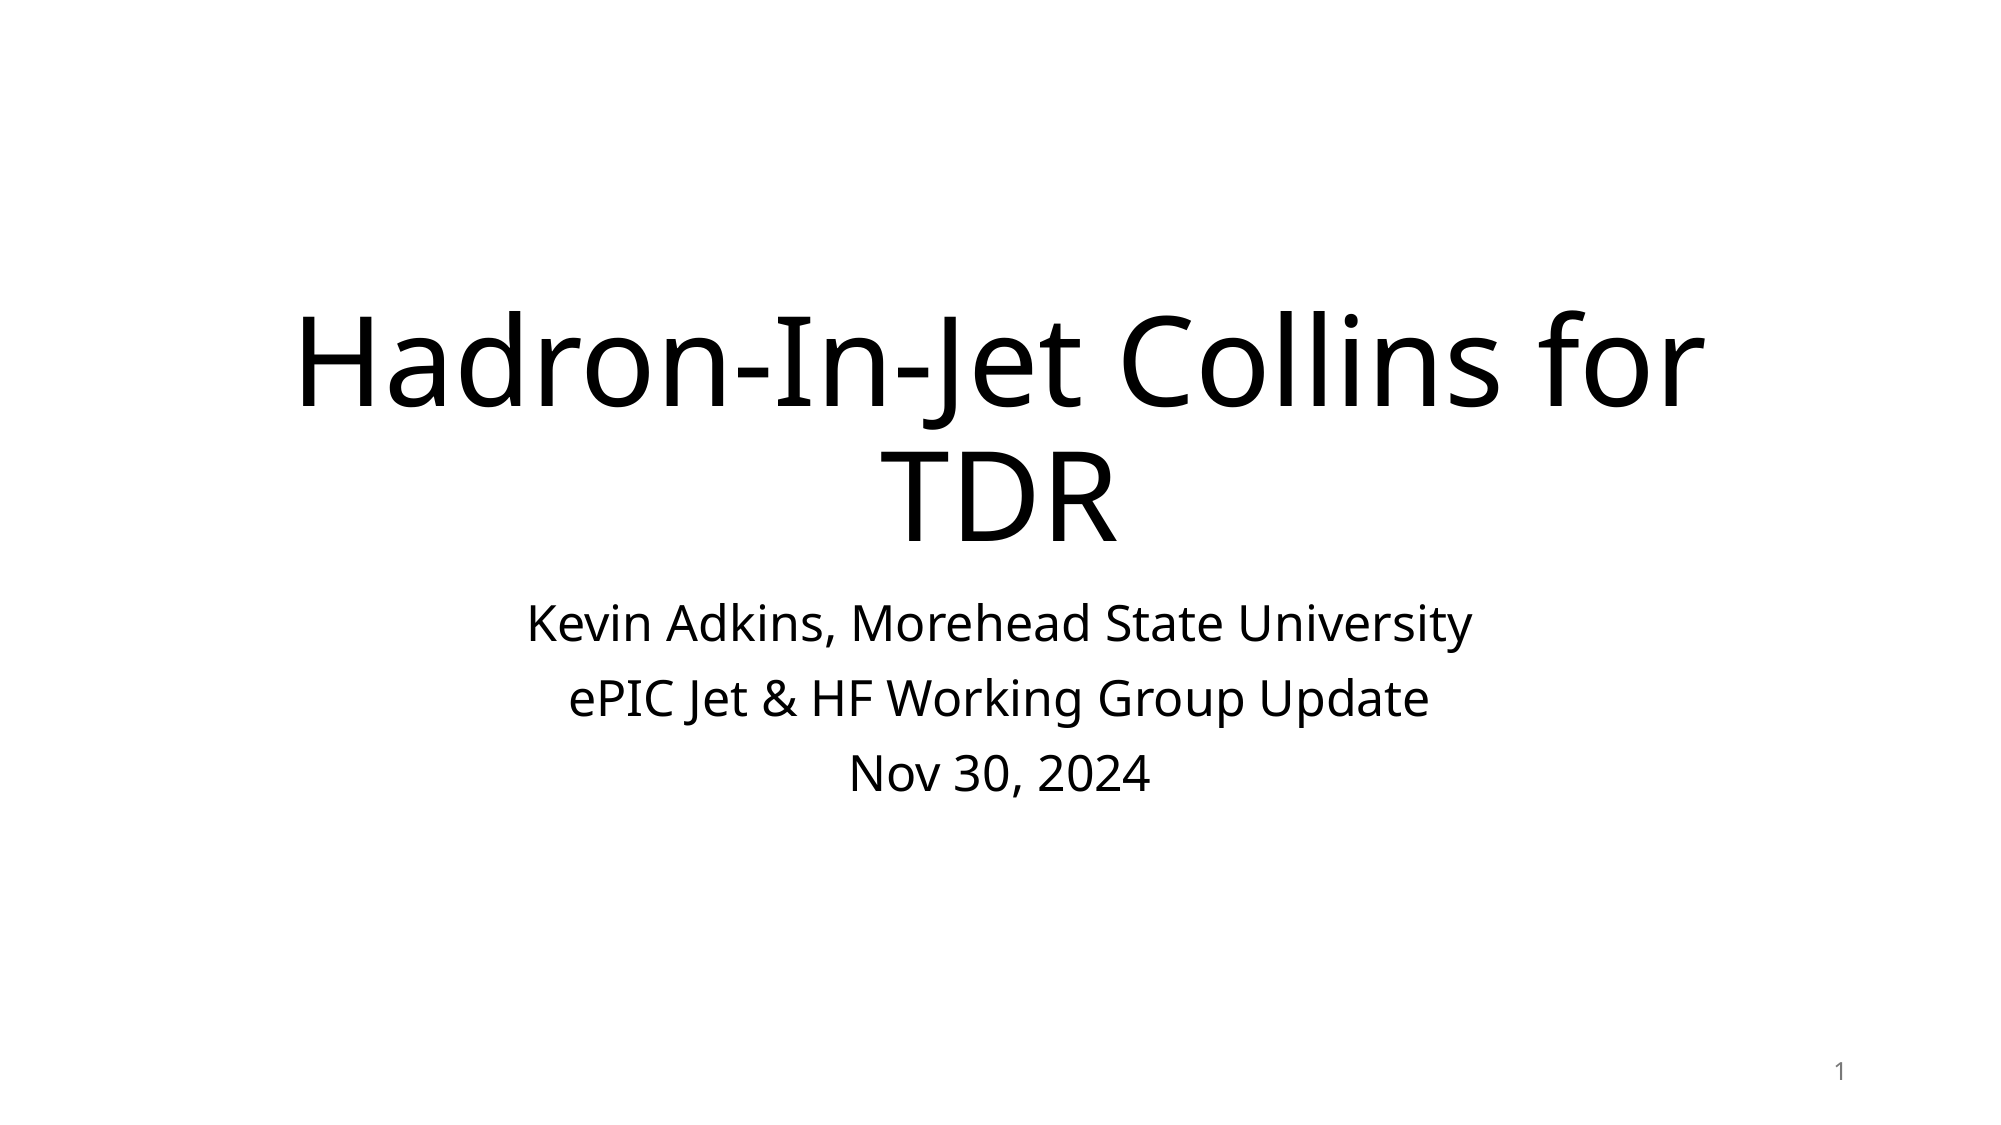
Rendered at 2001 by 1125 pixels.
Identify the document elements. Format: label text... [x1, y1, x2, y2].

title Hadron-In-Jet Collins for TDR [249, 184, 1750, 576]
slide_number 1 [1412, 1042, 1863, 1103]
subtitle Kevin Adkins, Morehead State University ePIC Jet & HF Working Group Update Nov 30, 2024 [249, 590, 1750, 863]
